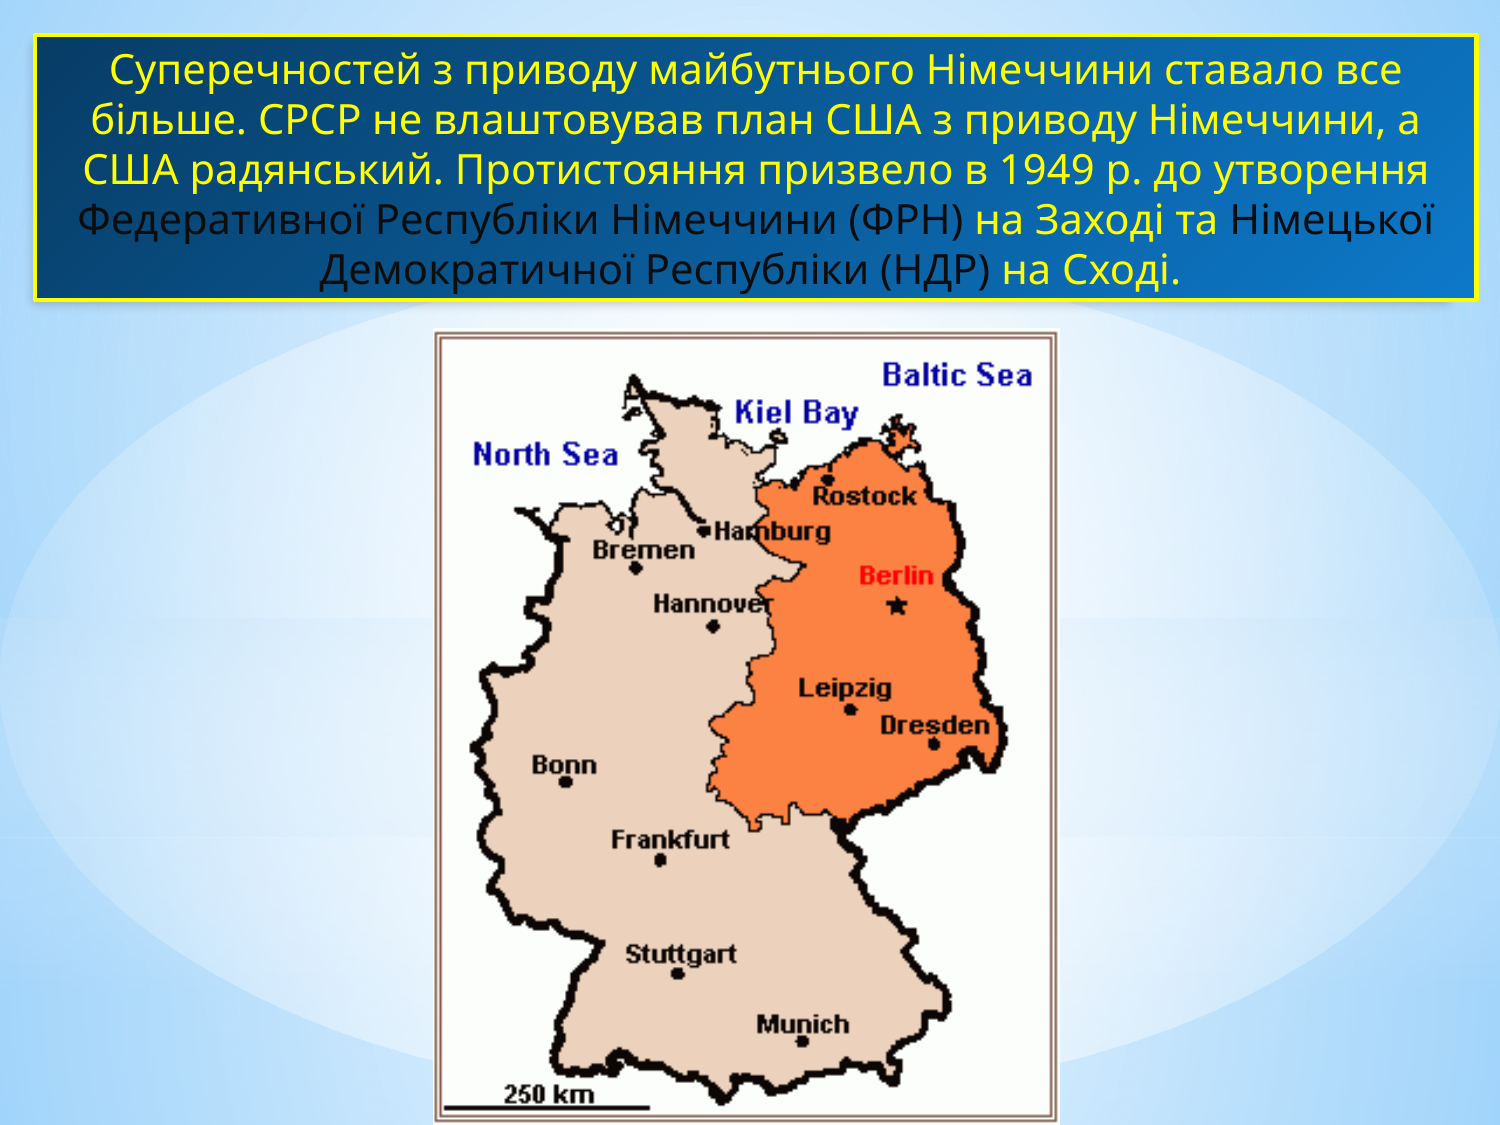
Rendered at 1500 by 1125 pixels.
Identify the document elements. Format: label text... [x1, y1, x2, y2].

picture [433, 327, 1061, 1125]
text_box Суперечностей з приводу майбутнього Німеччини ставало все більше. СРСР не влаштовував план США з приводу Німеччини, а США радянський. Протистояння призвело в 1949 р. до утворення Федеративної Республіки Німеччини (ФРН) на Заході та Німецької Демократичної Республіки (НДР) на Сході. [33, 33, 1479, 302]
